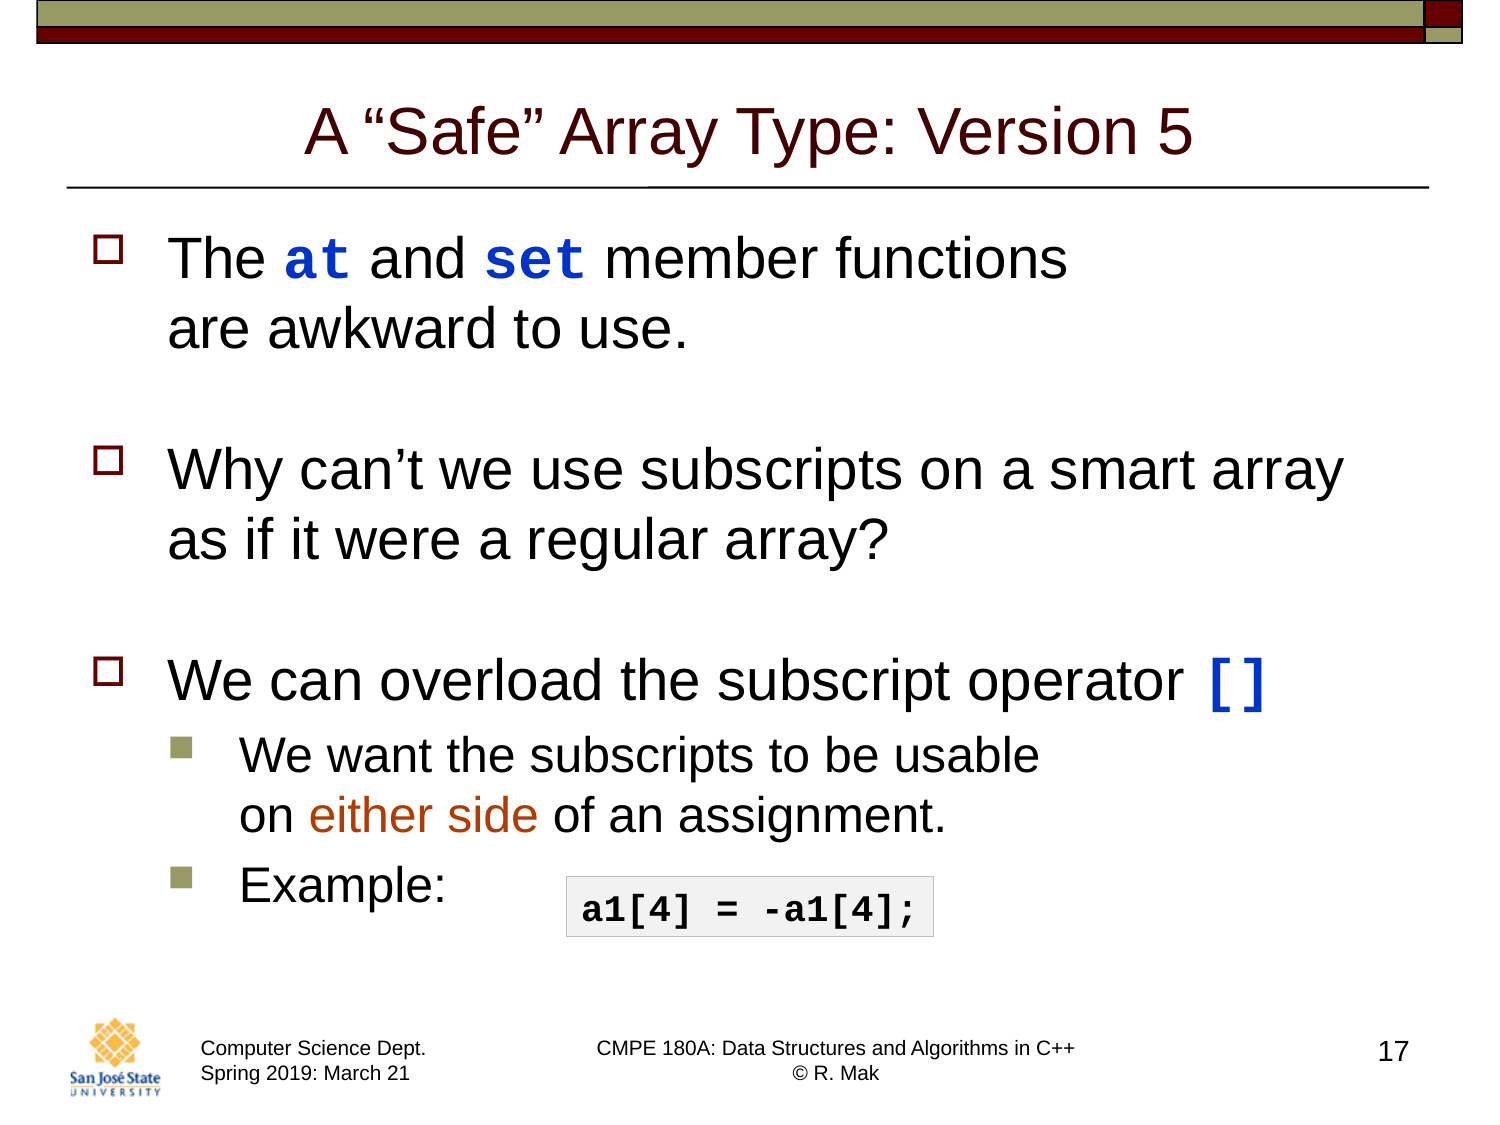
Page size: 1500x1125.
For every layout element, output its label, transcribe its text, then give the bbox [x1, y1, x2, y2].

title A “Safe” Array Type: Version 5 [75, 67, 1425, 175]
picture [60, 1012, 166, 1112]
list The at and set member functions are awkward to use. Why can’t we use subscripts on a smart array as if it were a regular array? We can overload the subscript operator [] We want the subscripts to be usable on either side of an assignment. Example: [75, 212, 1425, 878]
text_box a1[4] = -a1[4]; [566, 876, 934, 937]
slide_number 17 [1112, 1025, 1425, 1100]
